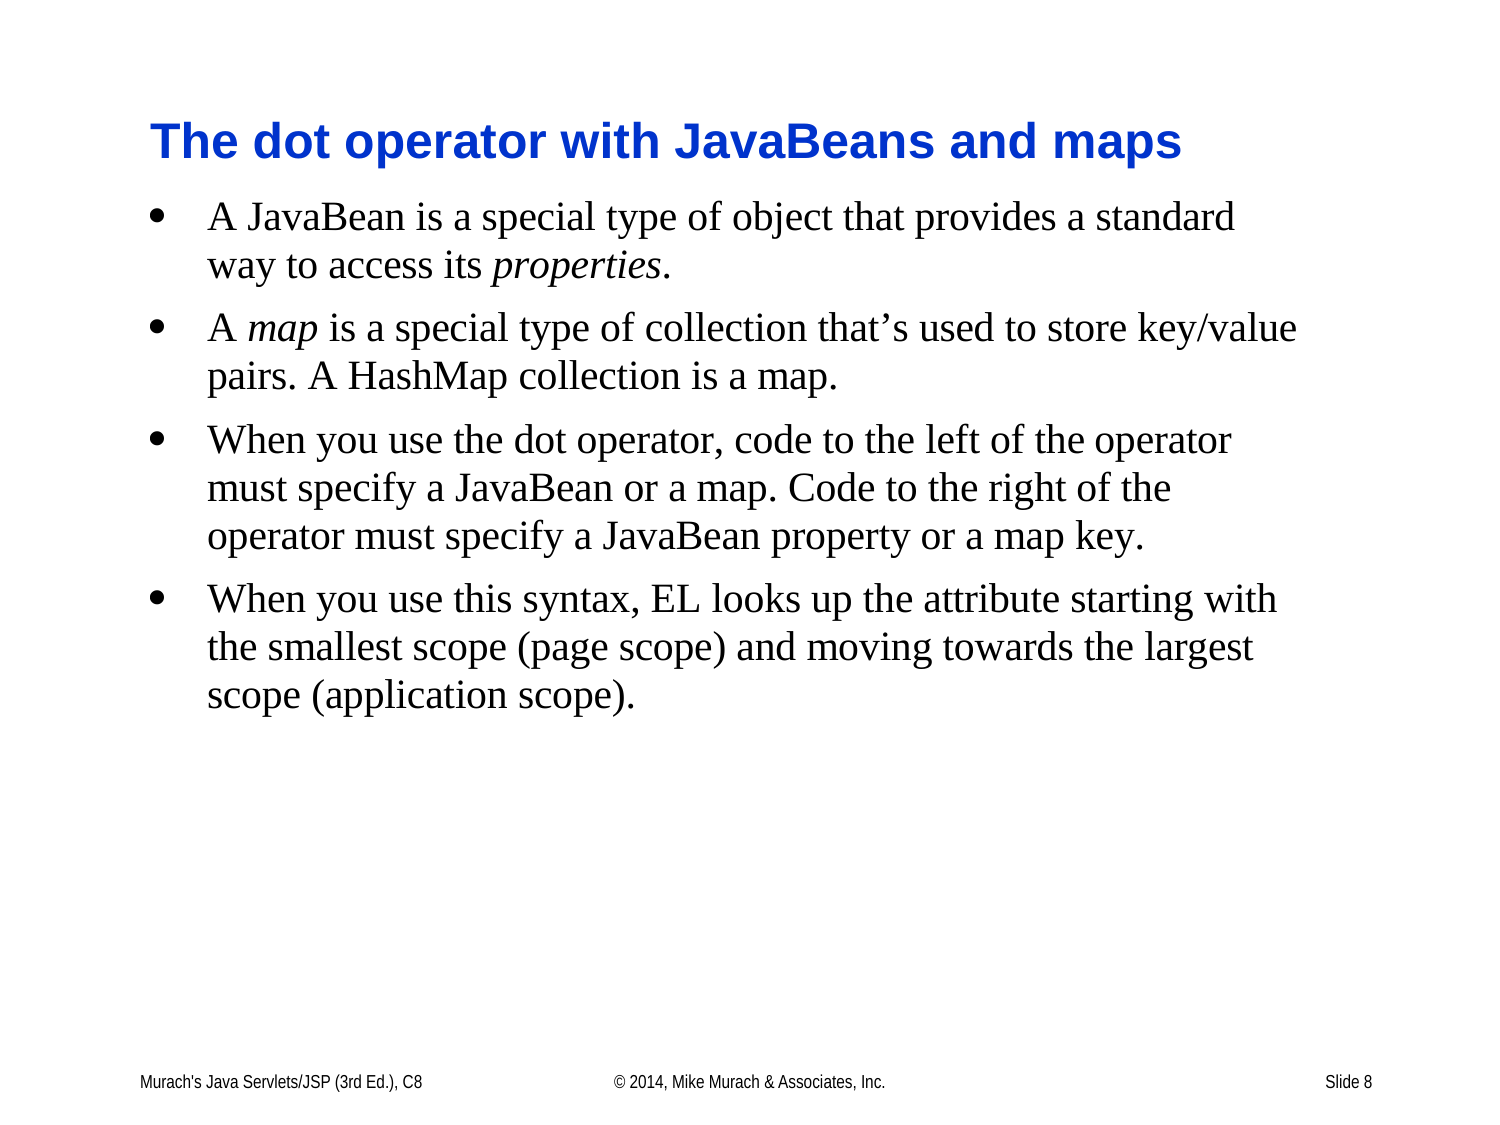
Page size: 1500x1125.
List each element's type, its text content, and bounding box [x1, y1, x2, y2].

slide_number Murach's Java Servlets/JSP (3rd Ed.), C8 [125, 1025, 450, 1100]
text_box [149, 189, 1348, 788]
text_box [149, 112, 1349, 188]
slide_number Slide 8 [1074, 1025, 1388, 1100]
footer © 2014, Mike Murach & Associates, Inc. [474, 1025, 1025, 1100]
